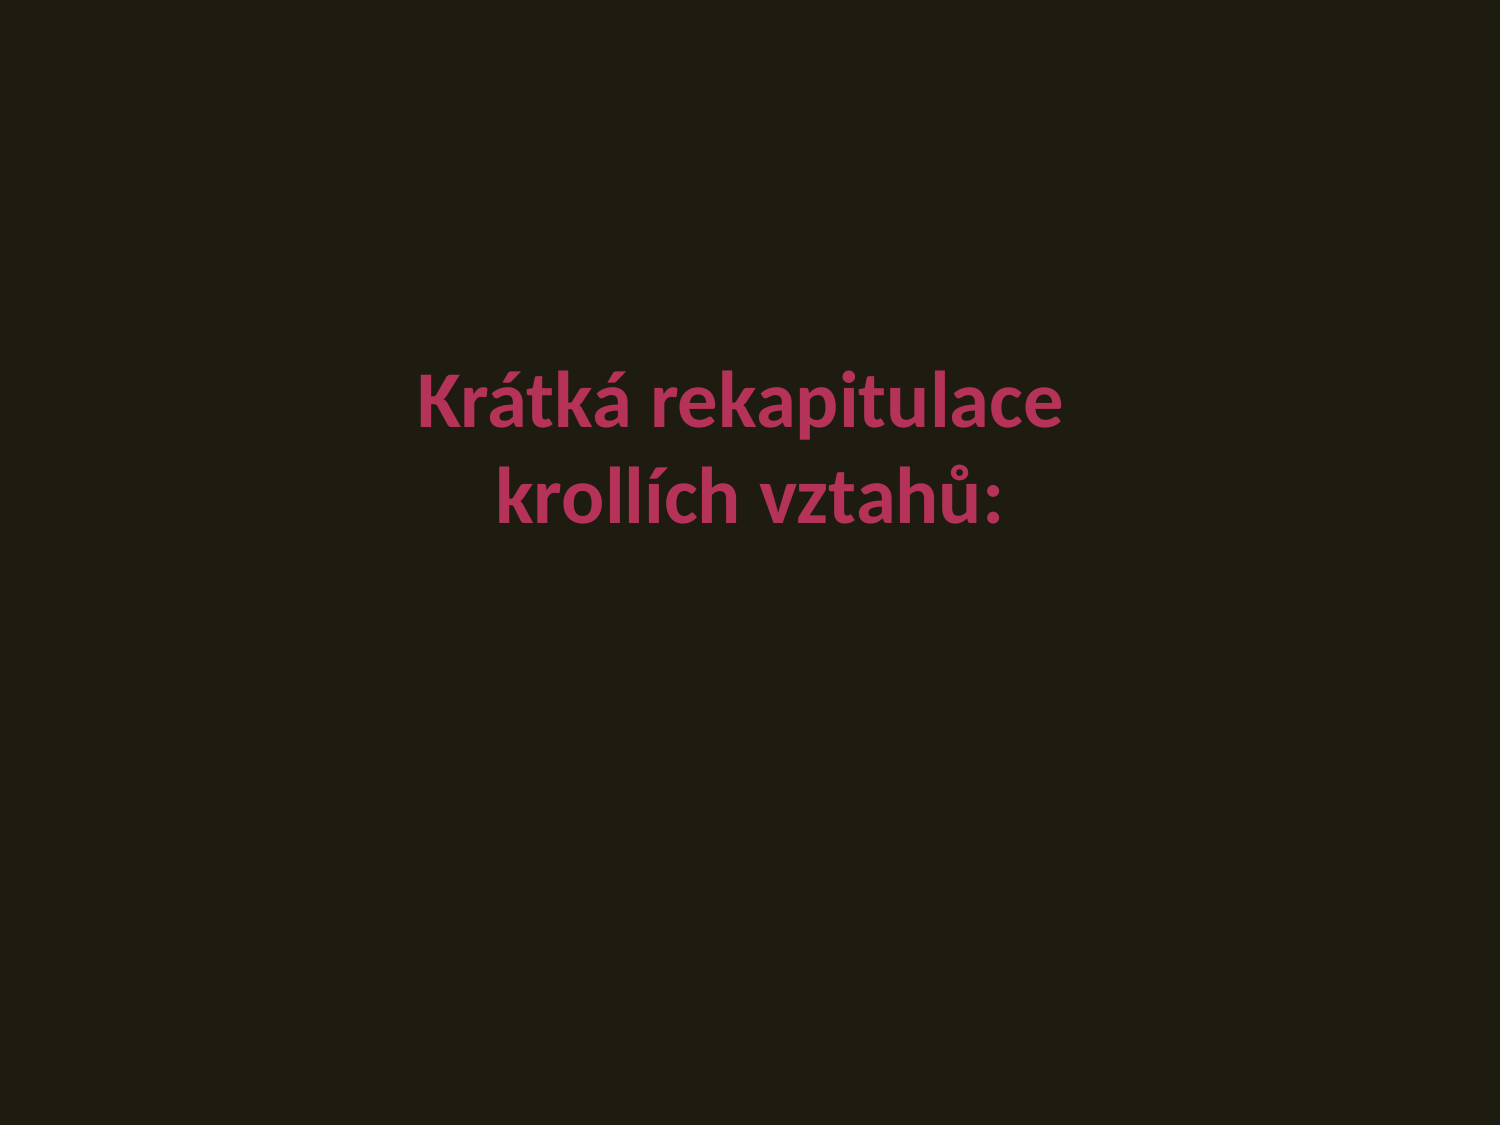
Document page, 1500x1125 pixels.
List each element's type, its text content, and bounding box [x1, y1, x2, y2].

title Krátká rekapitulace krollích vztahů: [147, 338, 1353, 646]
